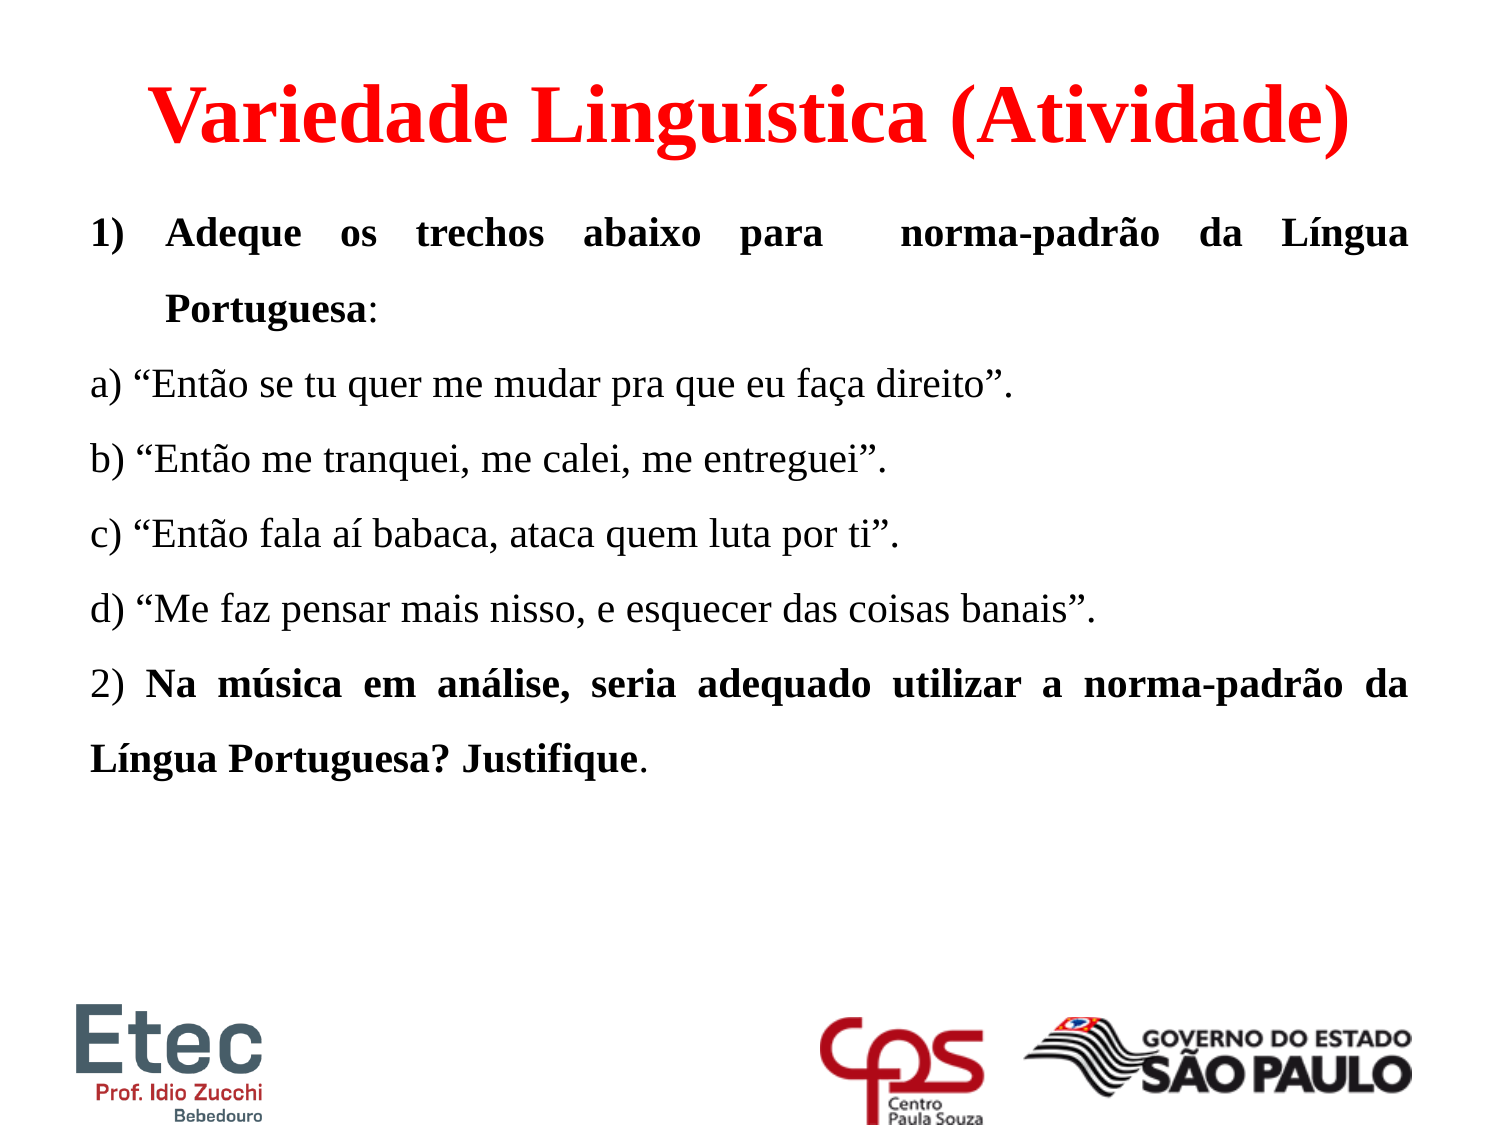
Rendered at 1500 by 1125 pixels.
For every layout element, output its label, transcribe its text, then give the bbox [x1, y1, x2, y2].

text_box [734, 165, 766, 286]
list Adeque os trechos abaixo para norma-padrão da Língua Portuguesa: a) “Então se tu quer me mudar pra que eu faça direito”. b) “Então me tranquei, me calei, me entreguei”. c) “Então fala aí babaca, ataca quem luta por ti”. d) “Me faz pensar mais nisso, e esquecer das coisas banais”. 2) Na música em análise, seria adequado utilizar a norma-padrão da Língua Portuguesa? Justifique. [75, 172, 1425, 1017]
text_box [708, 102, 792, 133]
picture [820, 1016, 1412, 1125]
picture [76, 1004, 262, 1122]
title Variedade Linguística (Atividade) [75, 45, 1425, 172]
